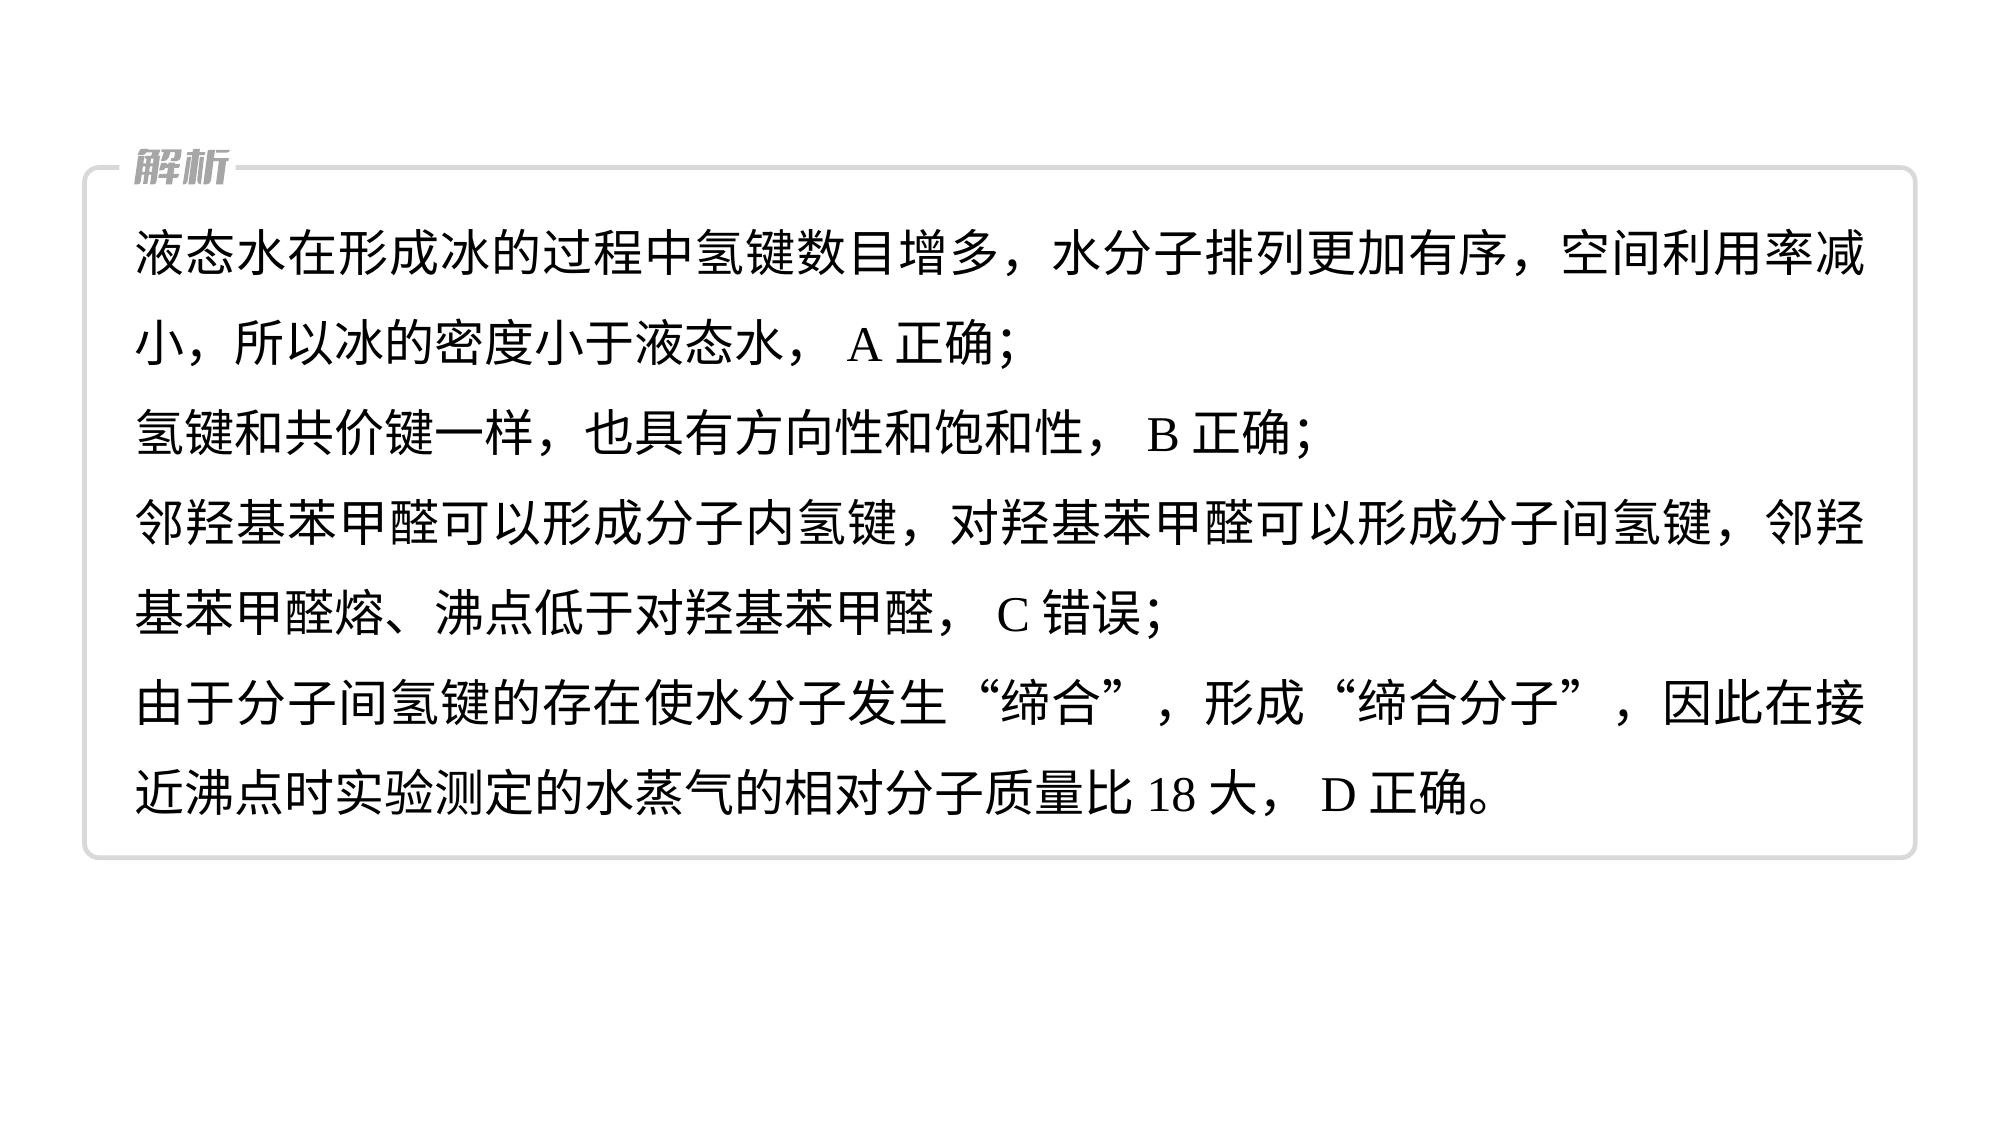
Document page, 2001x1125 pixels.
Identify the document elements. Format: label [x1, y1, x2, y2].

text_box [84, 149, 1916, 858]
